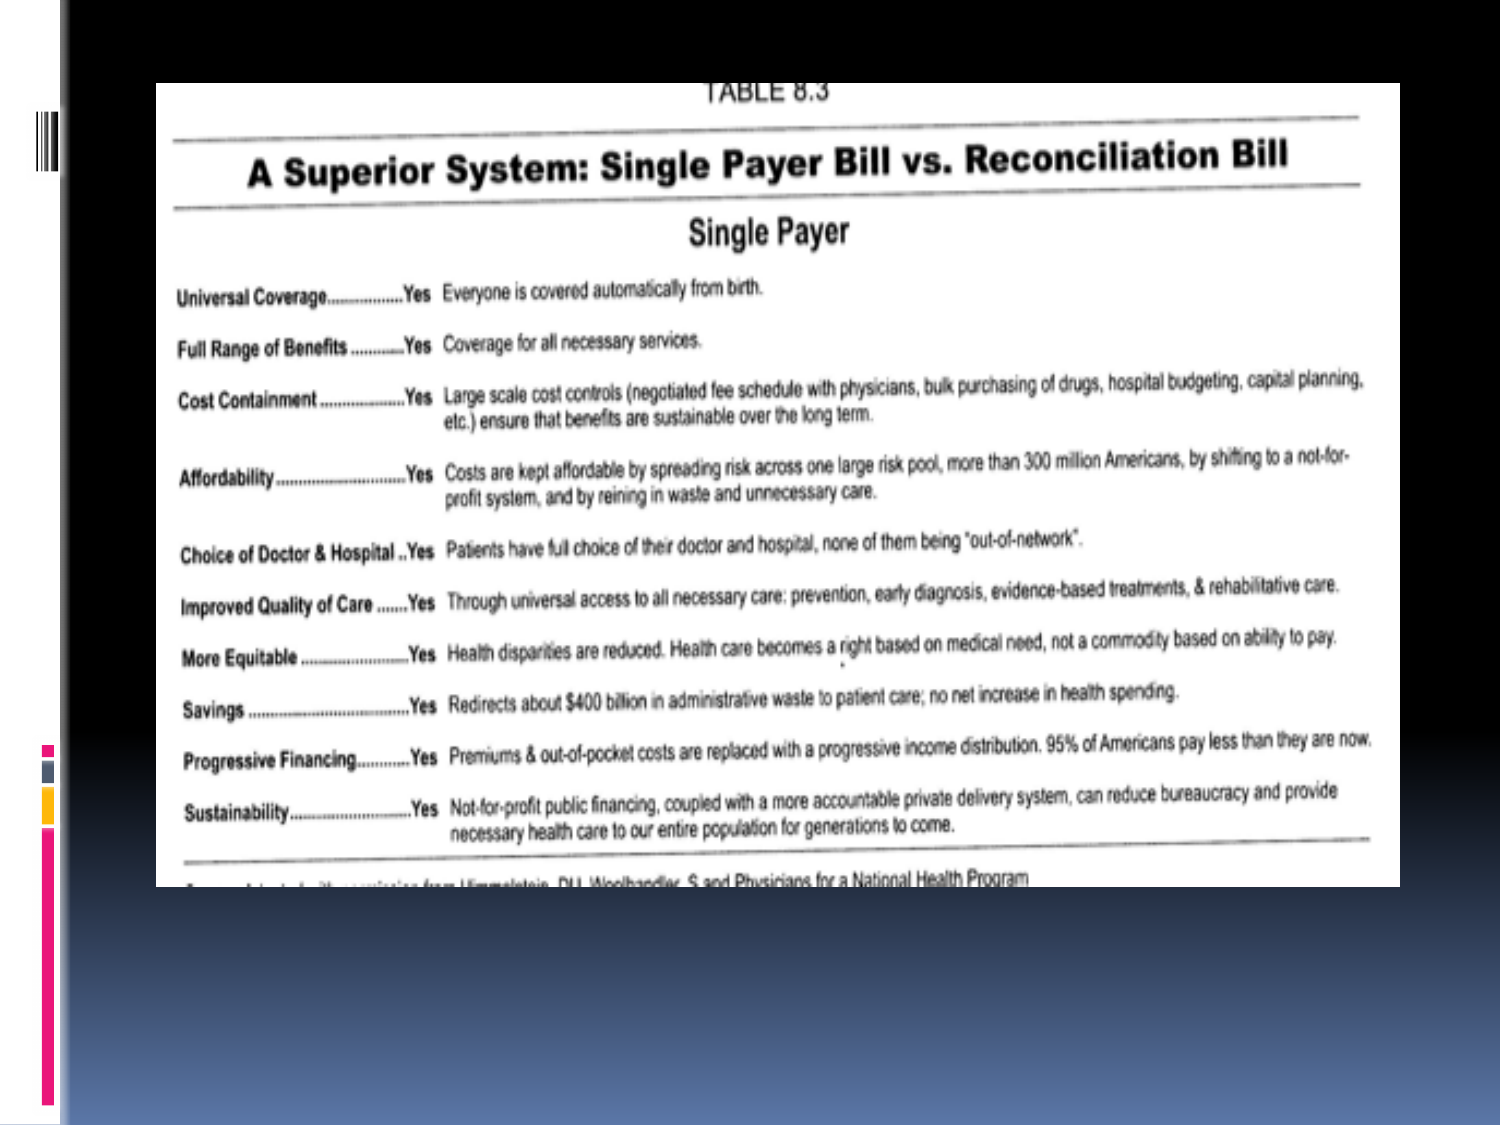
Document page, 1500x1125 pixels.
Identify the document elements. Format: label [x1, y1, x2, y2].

picture [155, 83, 1400, 887]
